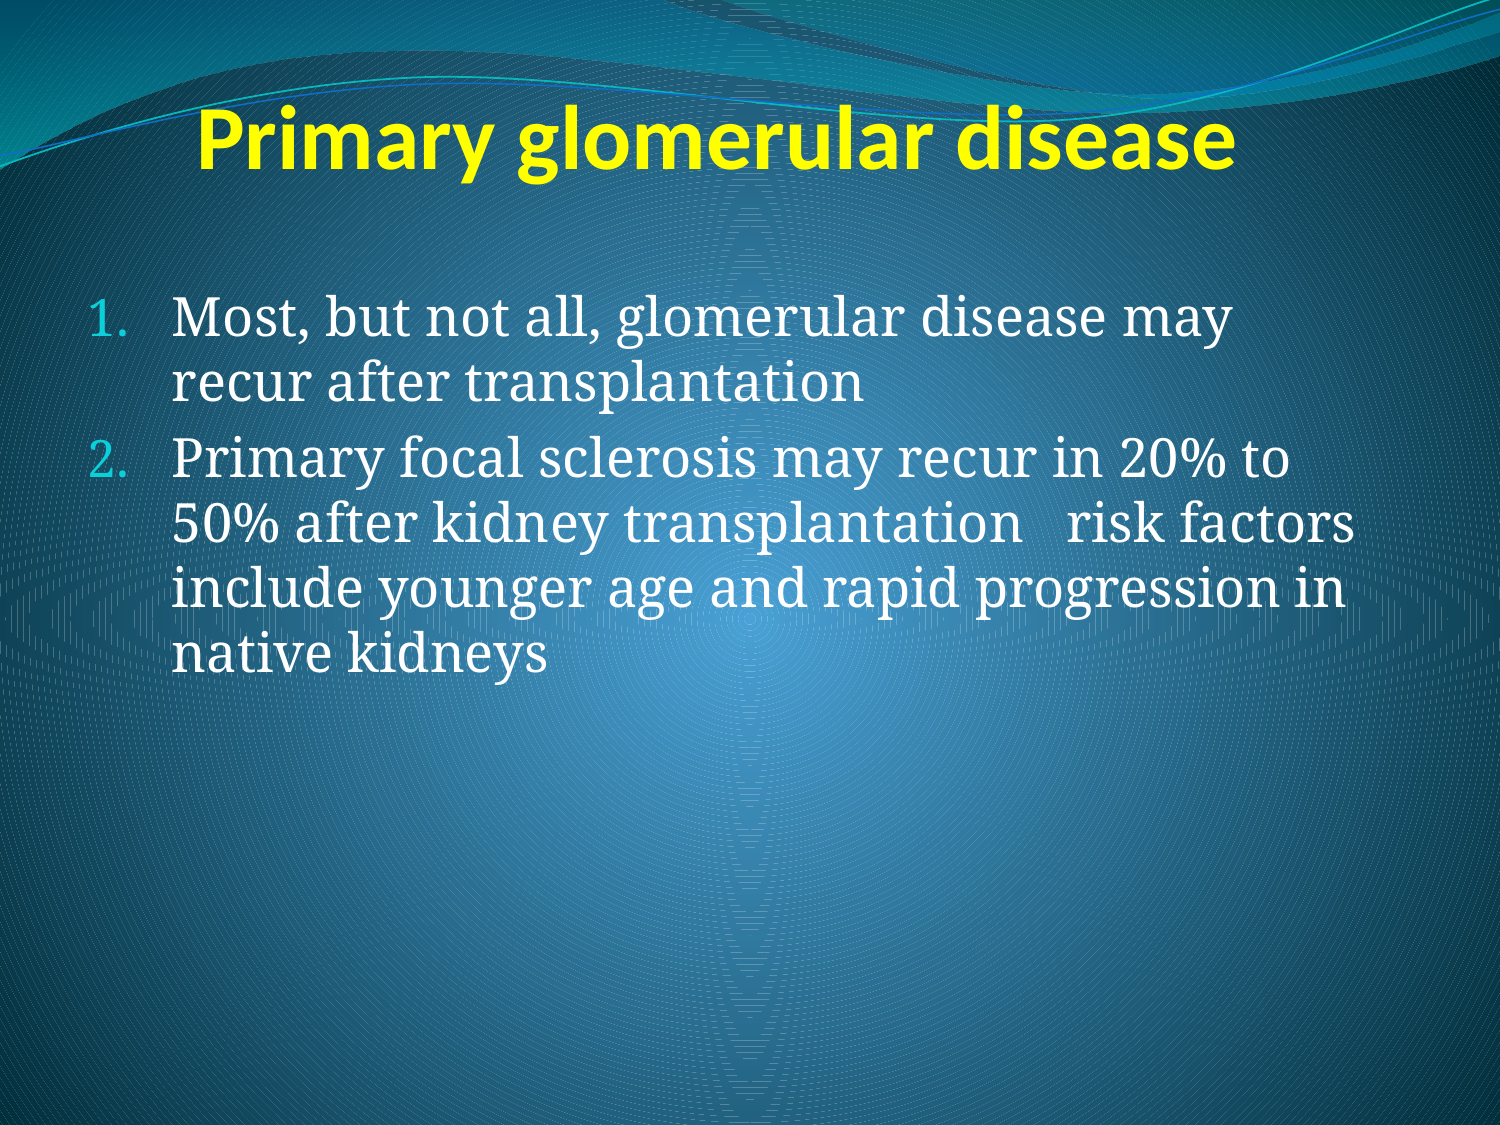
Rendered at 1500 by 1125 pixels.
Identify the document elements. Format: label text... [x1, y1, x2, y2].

subtitle Most, but not all, glomerular disease may recur after transplantation Primary focal sclerosis may recur in 20% to 50% after kidney transplantation risk factors include younger age and rapid progression in native kidneys [87, 275, 1376, 1013]
title Primary glomerular disease [75, 50, 1363, 188]
